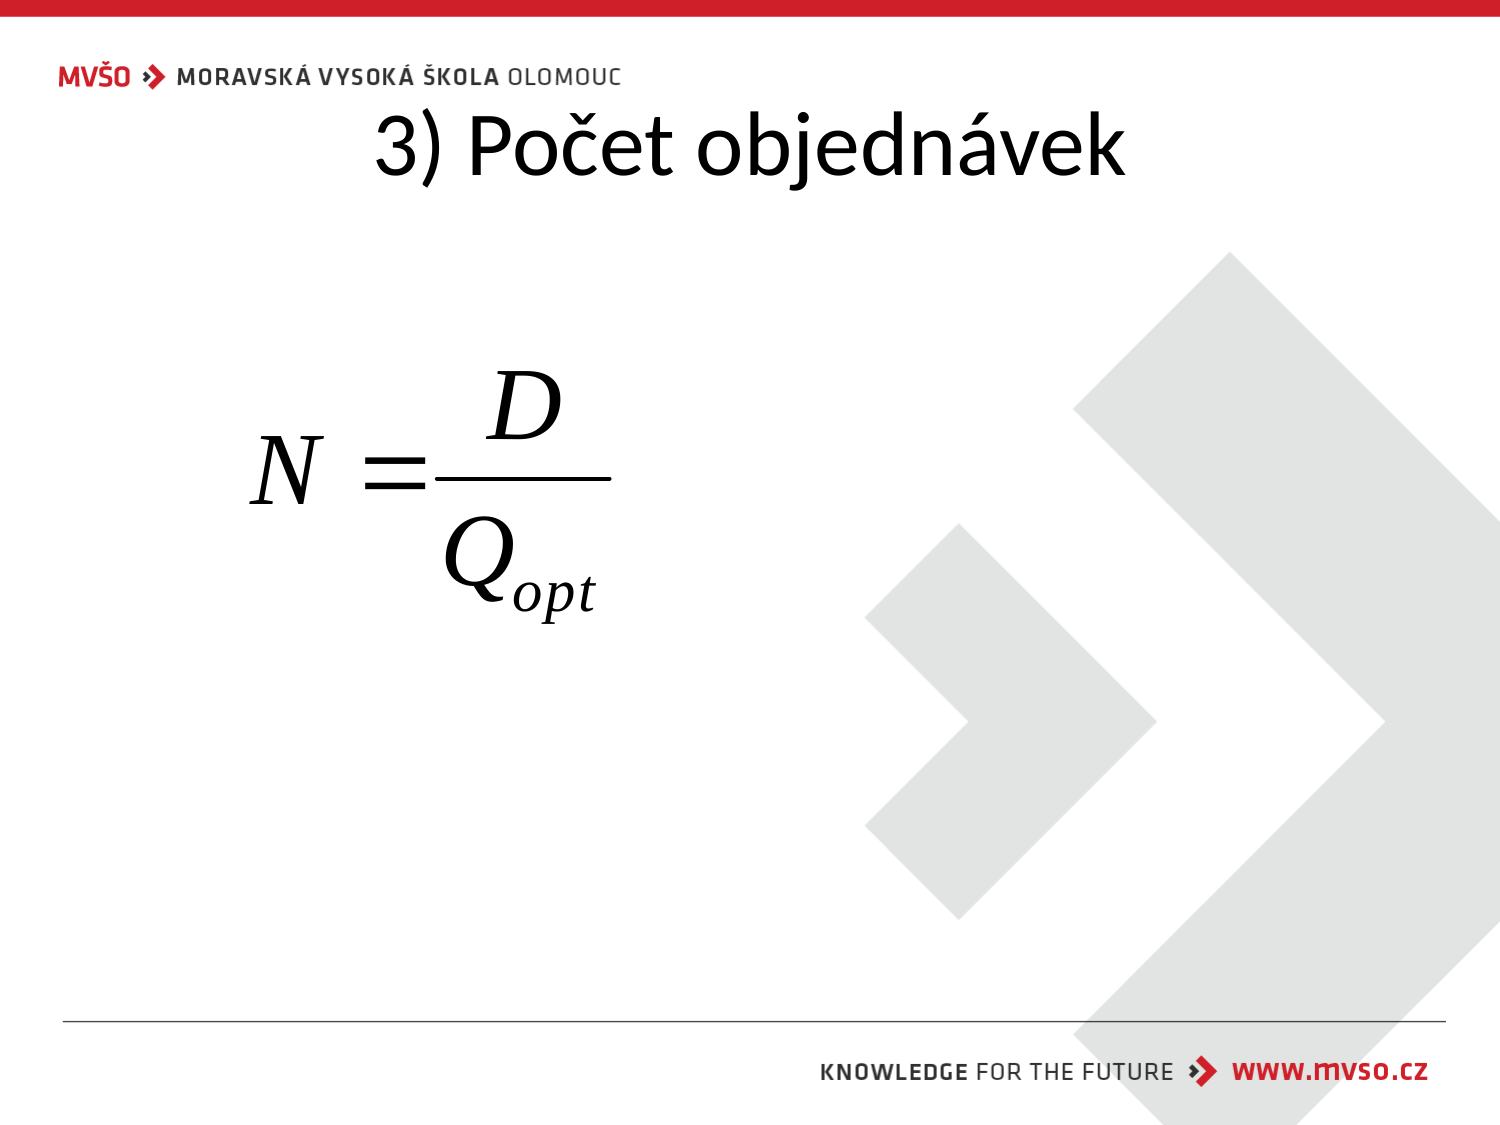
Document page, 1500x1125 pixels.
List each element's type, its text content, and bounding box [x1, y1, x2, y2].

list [229, 340, 628, 643]
picture [0, 0, 1500, 1125]
title 3) Počet objednávek [75, 45, 1425, 233]
